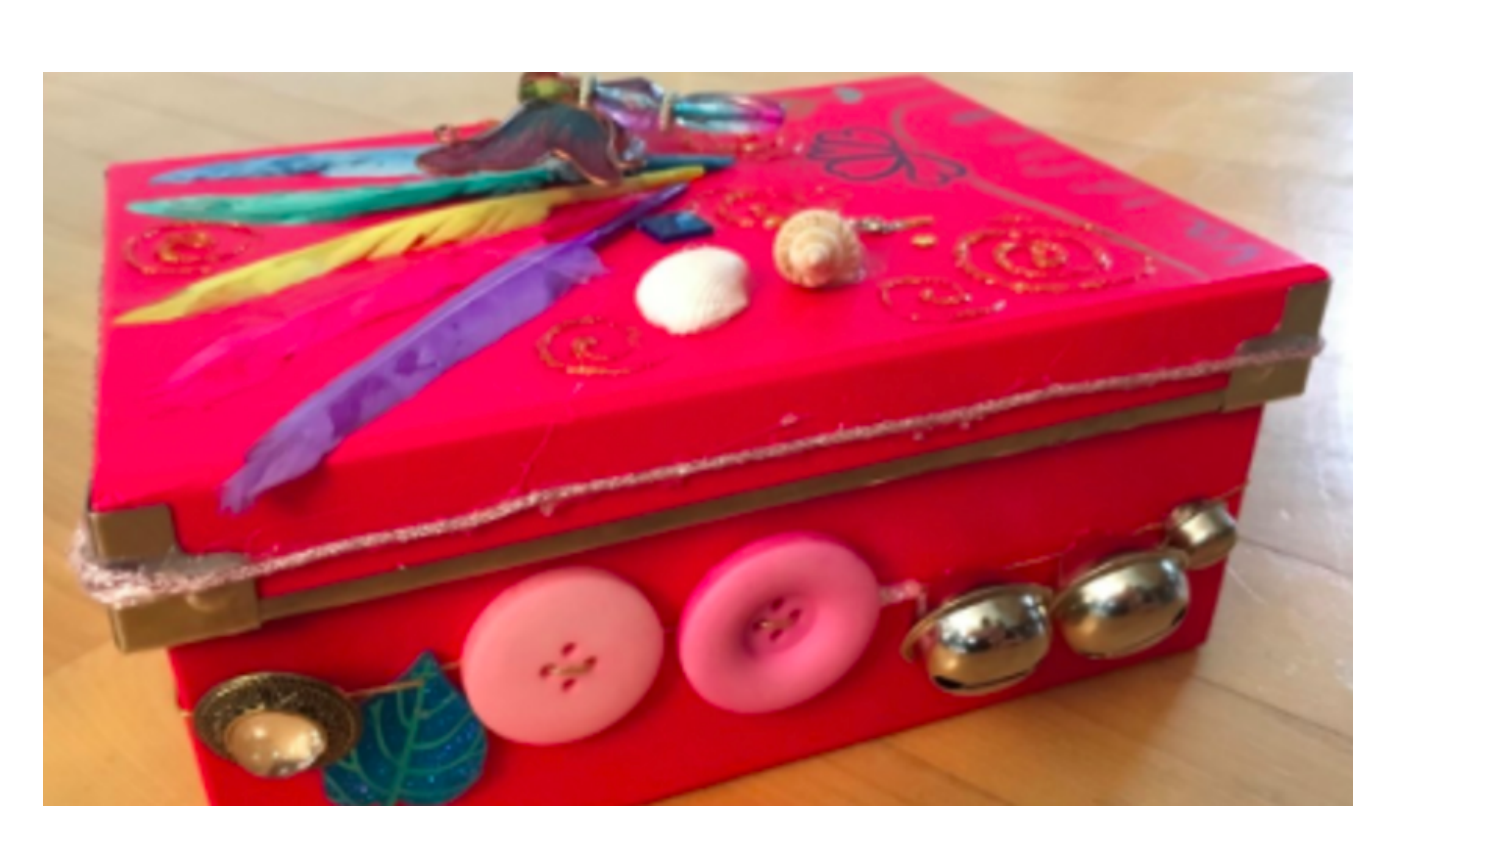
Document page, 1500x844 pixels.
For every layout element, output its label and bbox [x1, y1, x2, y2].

picture [42, 72, 1353, 807]
